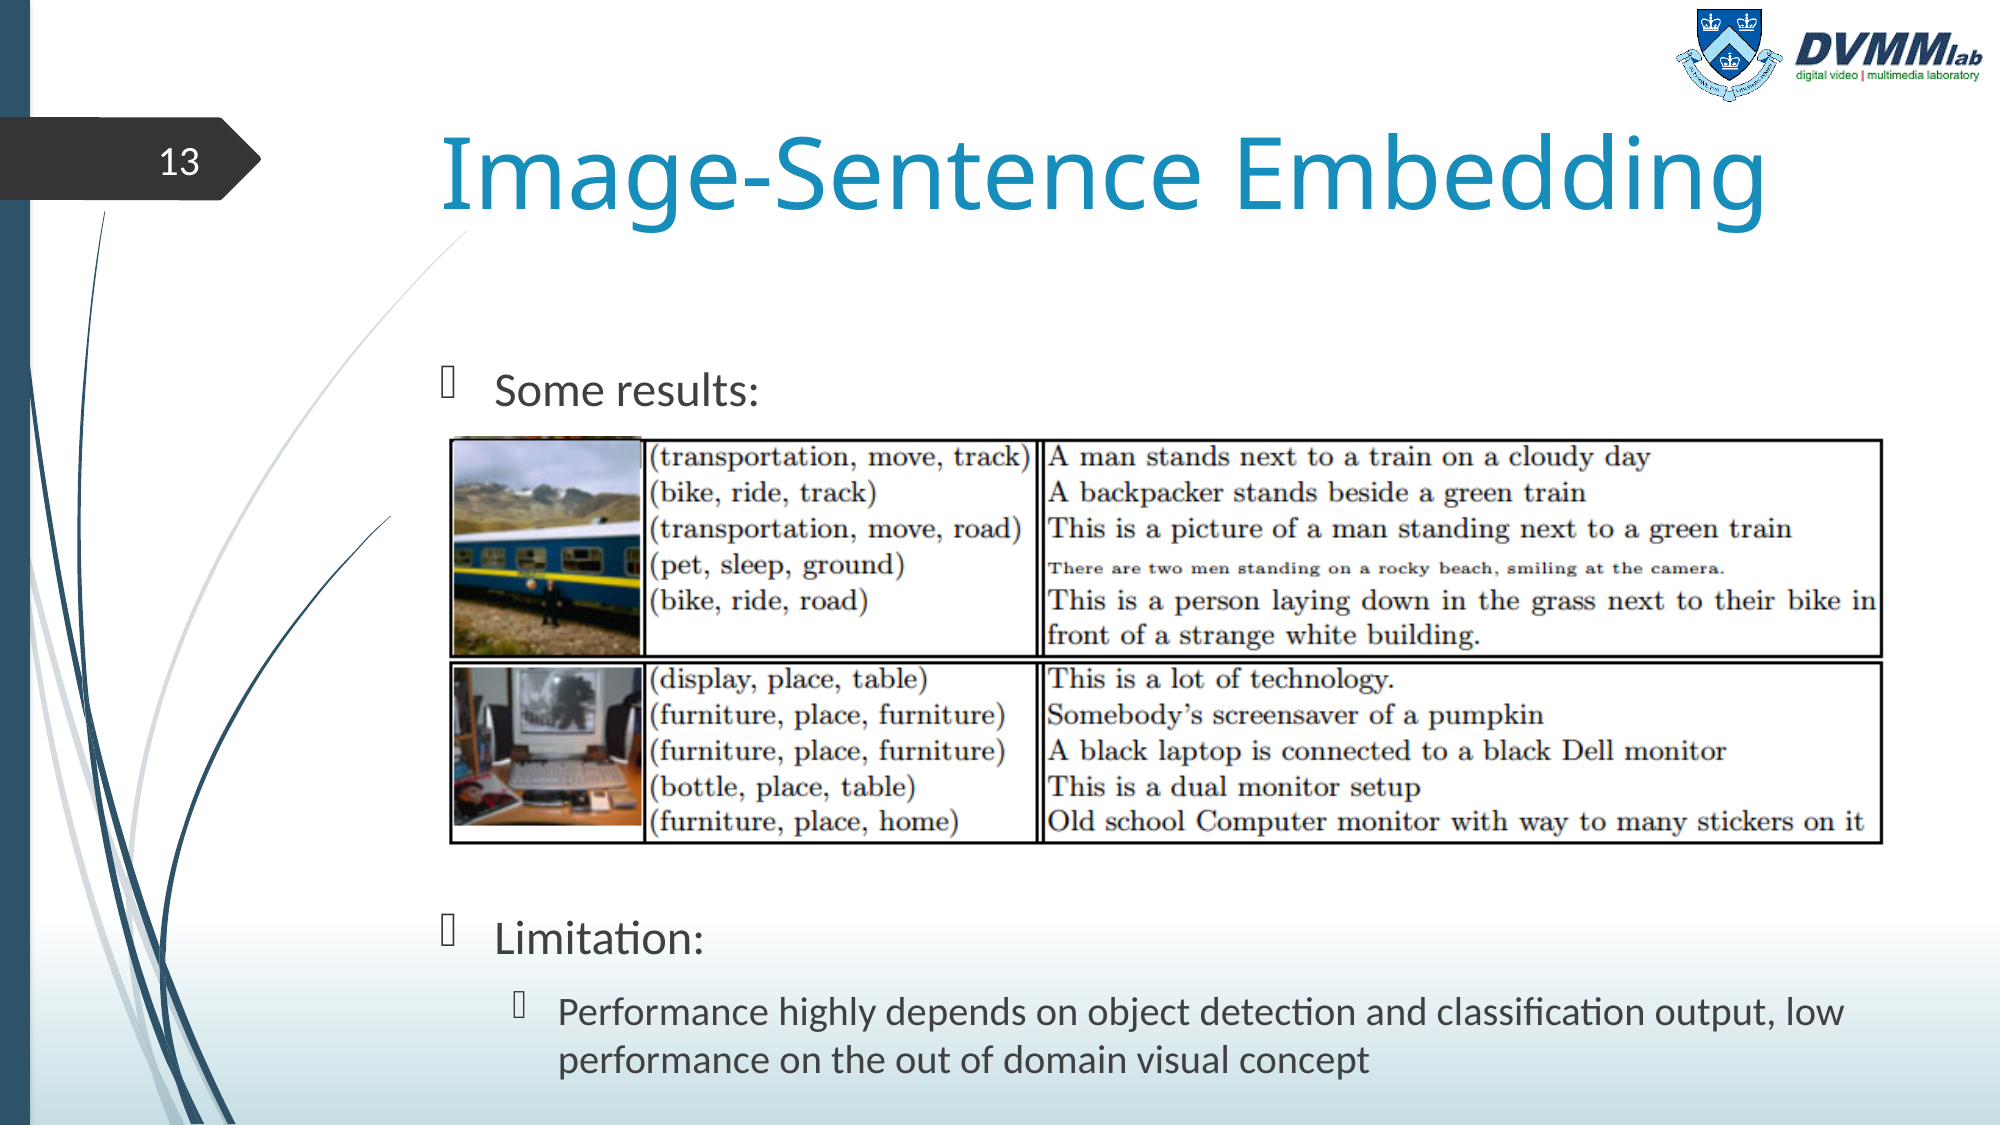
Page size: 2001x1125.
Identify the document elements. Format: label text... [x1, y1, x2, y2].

picture [447, 436, 1888, 851]
picture [1793, 29, 1985, 84]
slide_number 13 [87, 129, 216, 190]
picture [1674, 5, 1785, 102]
title Image-Sentence Embedding [425, 102, 1888, 313]
list Some results: Limitation: Performance highly depends on object detection and classification output, low performance on the out of domain visual concept [424, 350, 1888, 1094]
